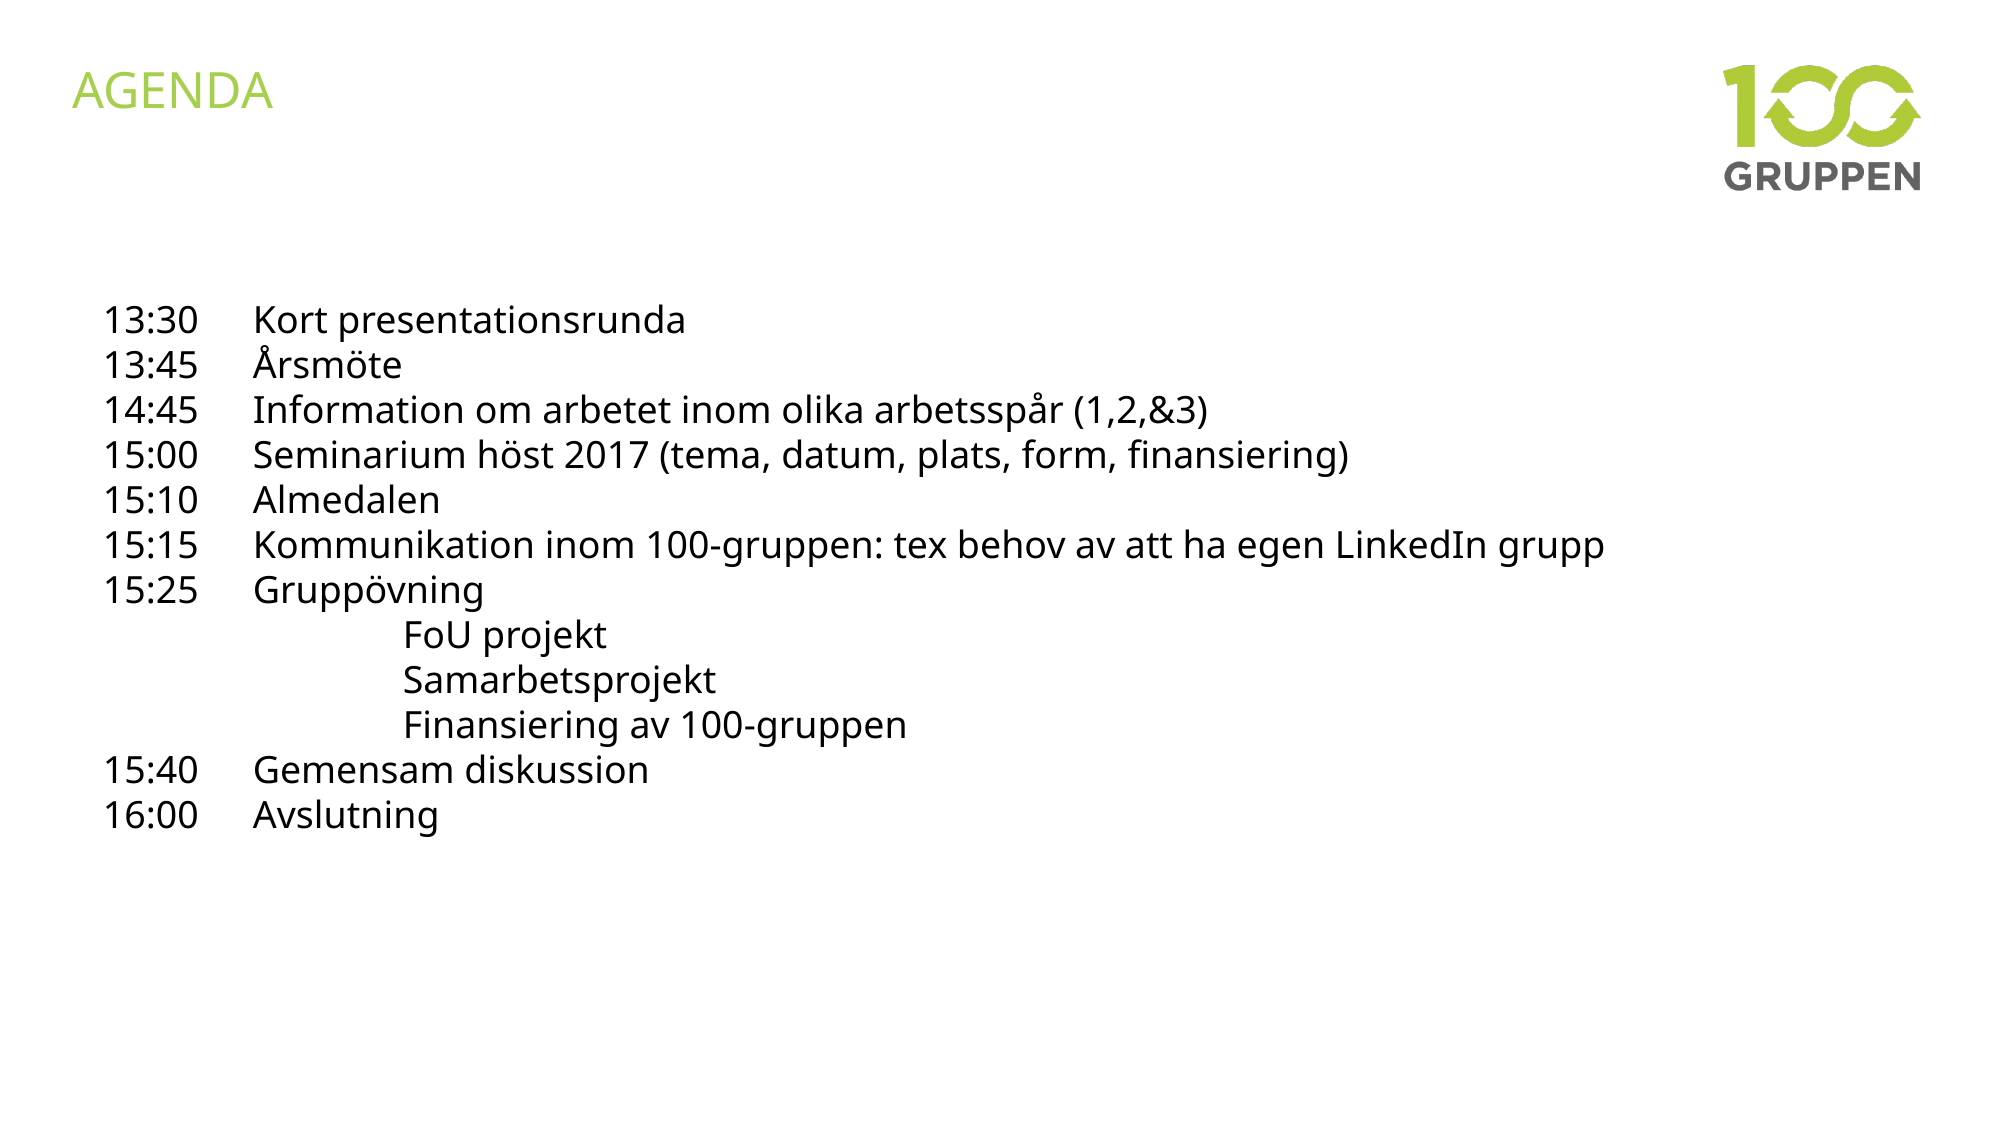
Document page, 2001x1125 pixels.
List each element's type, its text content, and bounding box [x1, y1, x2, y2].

picture [1717, 59, 1927, 196]
list AGENDA [72, 58, 1200, 151]
text_box 13:30 Kort presentationsrunda 13:45 Årsmöte 14:45 Information om arbetet inom olika arbetsspår (1,2,&3) 15:00 Seminarium höst 2017 (tema, datum, plats, form, finansiering) 15:10 Almedalen 15:15 Kommunikation inom 100-gruppen: tex behov av att ha egen LinkedIn grupp 15:25 Gruppövning FoU projekt Samarbetsprojekt Finansiering av 100-gruppen 15:40 Gemensam diskussion 16:00 Avslutning [88, 288, 1734, 888]
